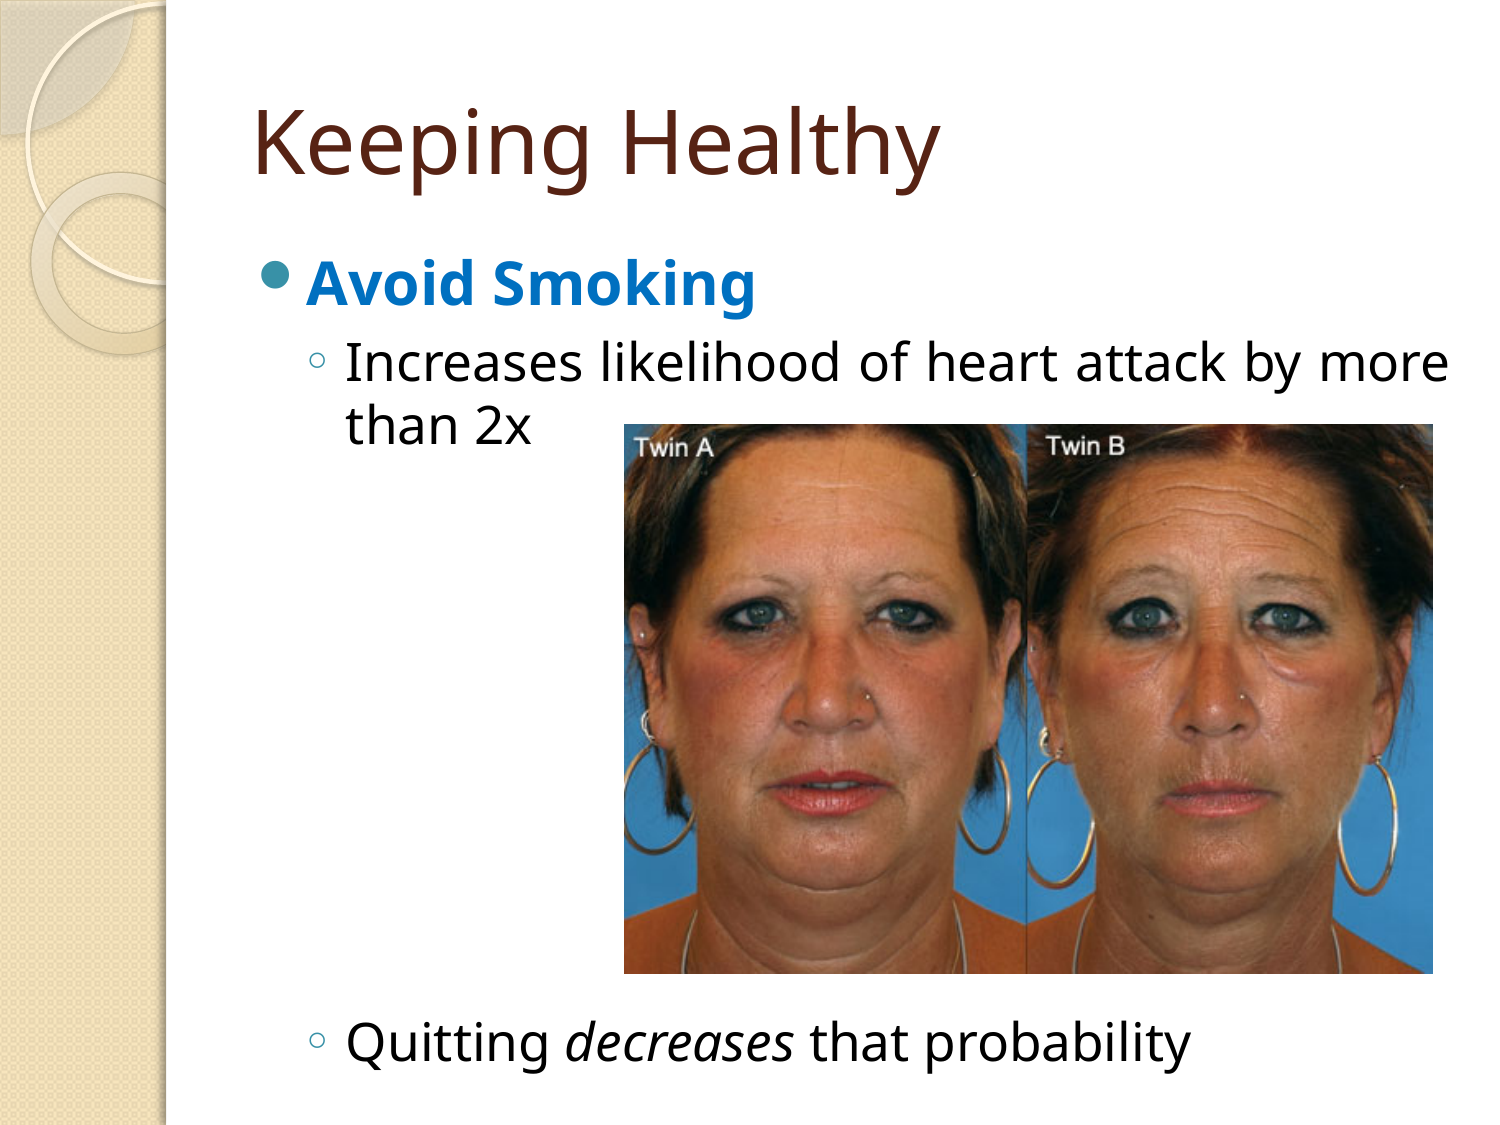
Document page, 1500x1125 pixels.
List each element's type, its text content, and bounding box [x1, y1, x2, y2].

picture [624, 424, 1433, 974]
list Avoid Smoking Increases likelihood of heart attack by more than 2x Quitting decreases that probability [235, 237, 1466, 1088]
title Keeping Healthy [235, 45, 1466, 233]
